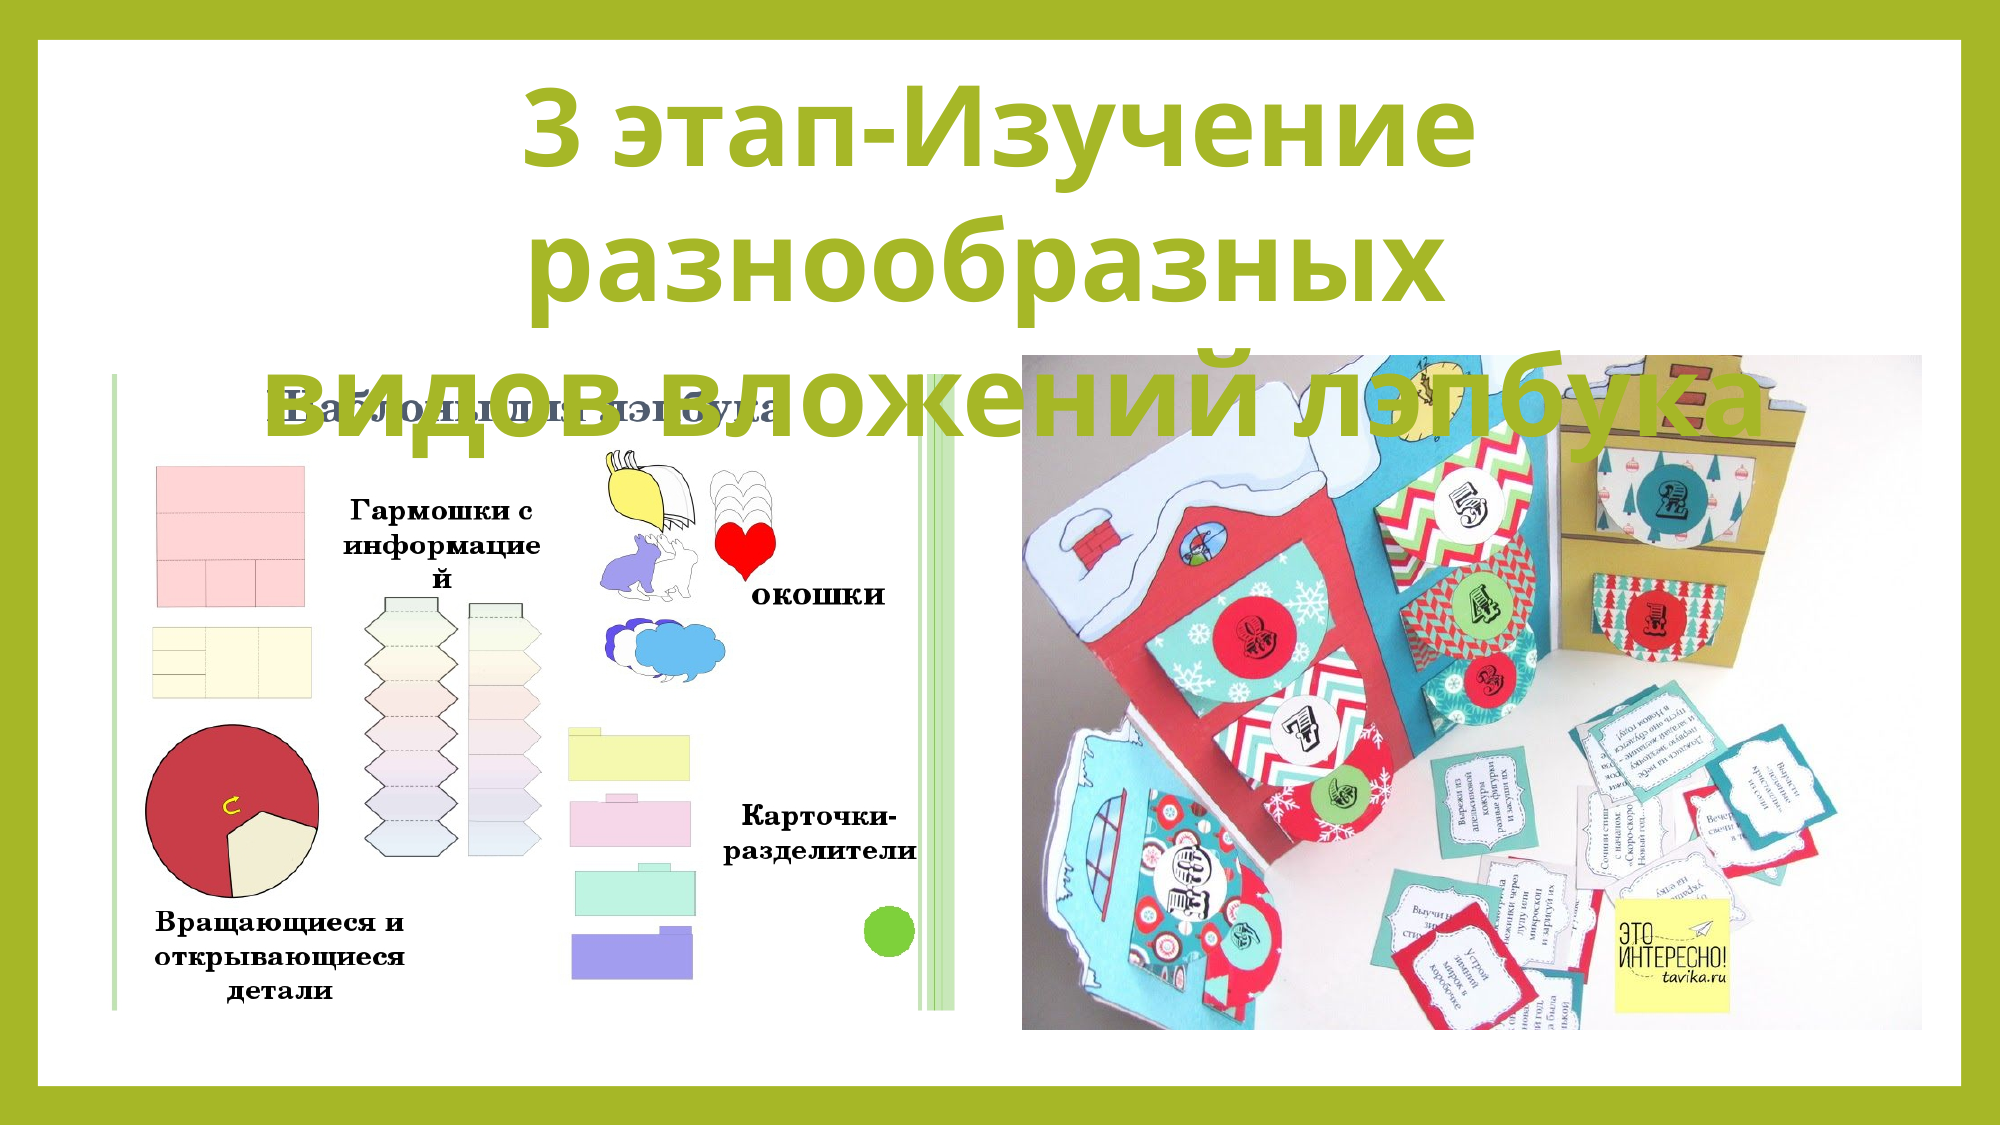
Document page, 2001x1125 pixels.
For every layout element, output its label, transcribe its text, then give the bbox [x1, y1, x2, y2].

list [106, 374, 956, 1011]
text_box 3 этап-Изучение разнообразных видов вложений лэпбука [78, 46, 1922, 467]
picture [1022, 355, 1922, 1030]
